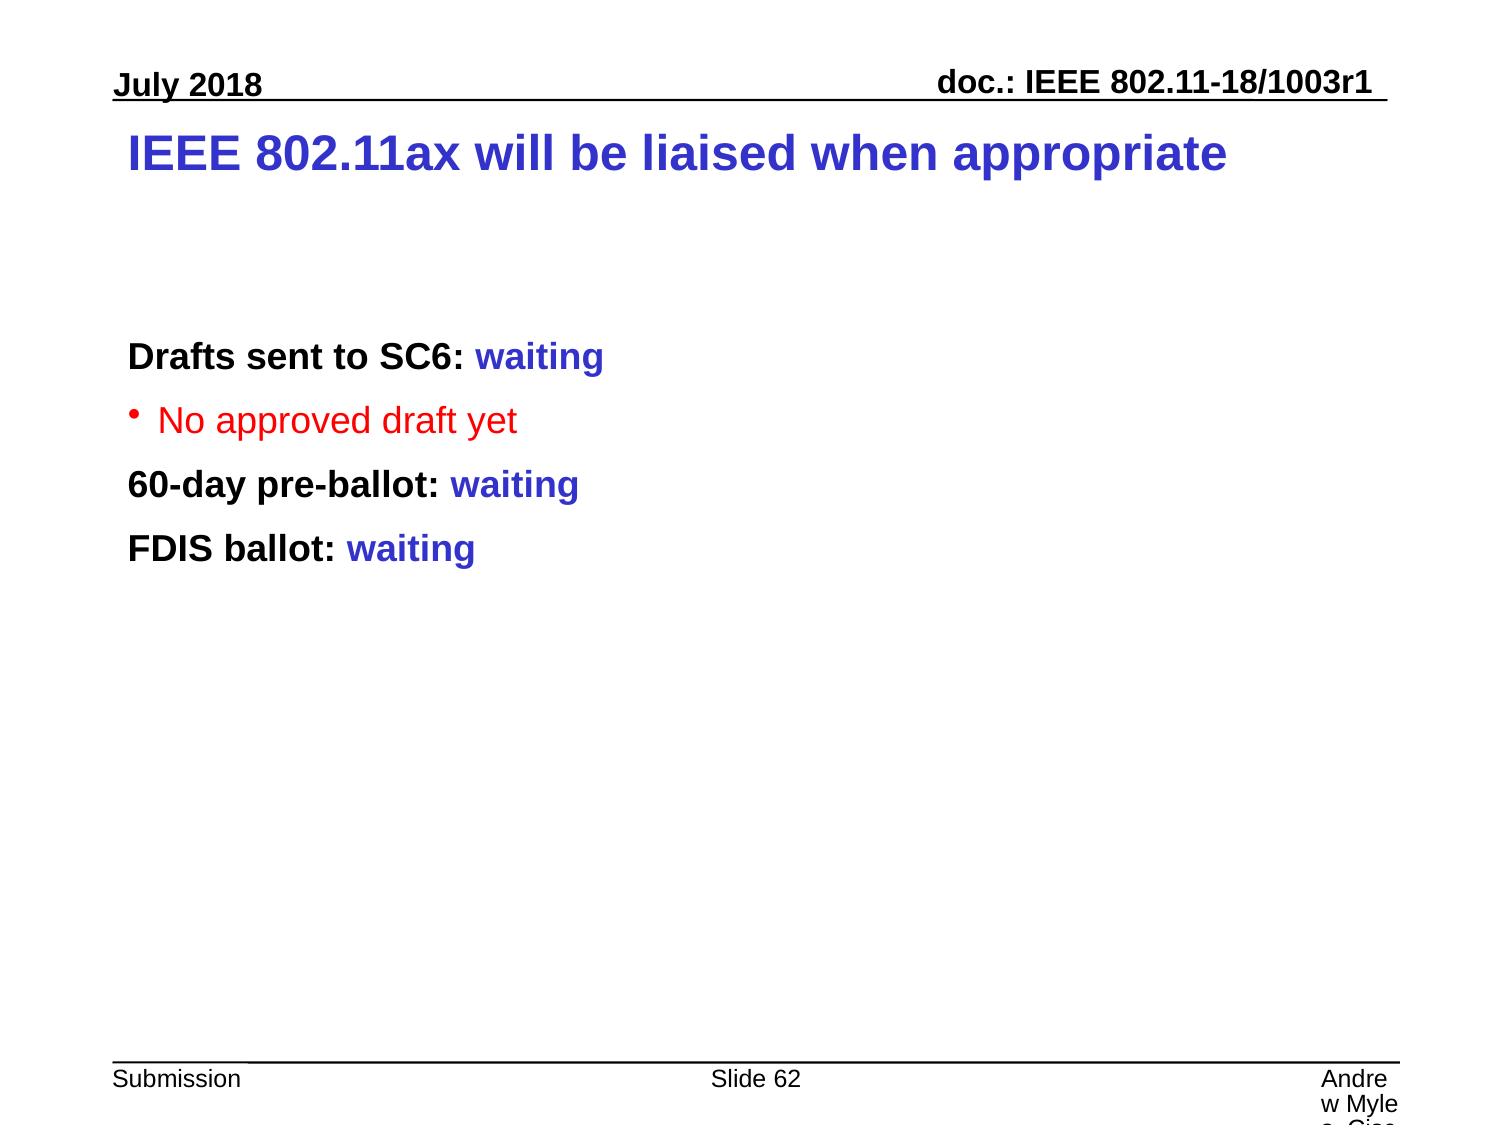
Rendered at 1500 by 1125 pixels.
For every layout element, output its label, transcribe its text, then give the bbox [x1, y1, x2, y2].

footer Andrew Myles, Cisco [1320, 1061, 1402, 1093]
slide_number Slide 62 [709, 1061, 803, 1093]
list Drafts sent to SC6: waiting No approved draft yet 60-day pre-ballot: waiting FDIS ballot: waiting [112, 324, 1388, 1000]
title IEEE 802.11ax will be liaised when appropriate [112, 112, 1388, 288]
